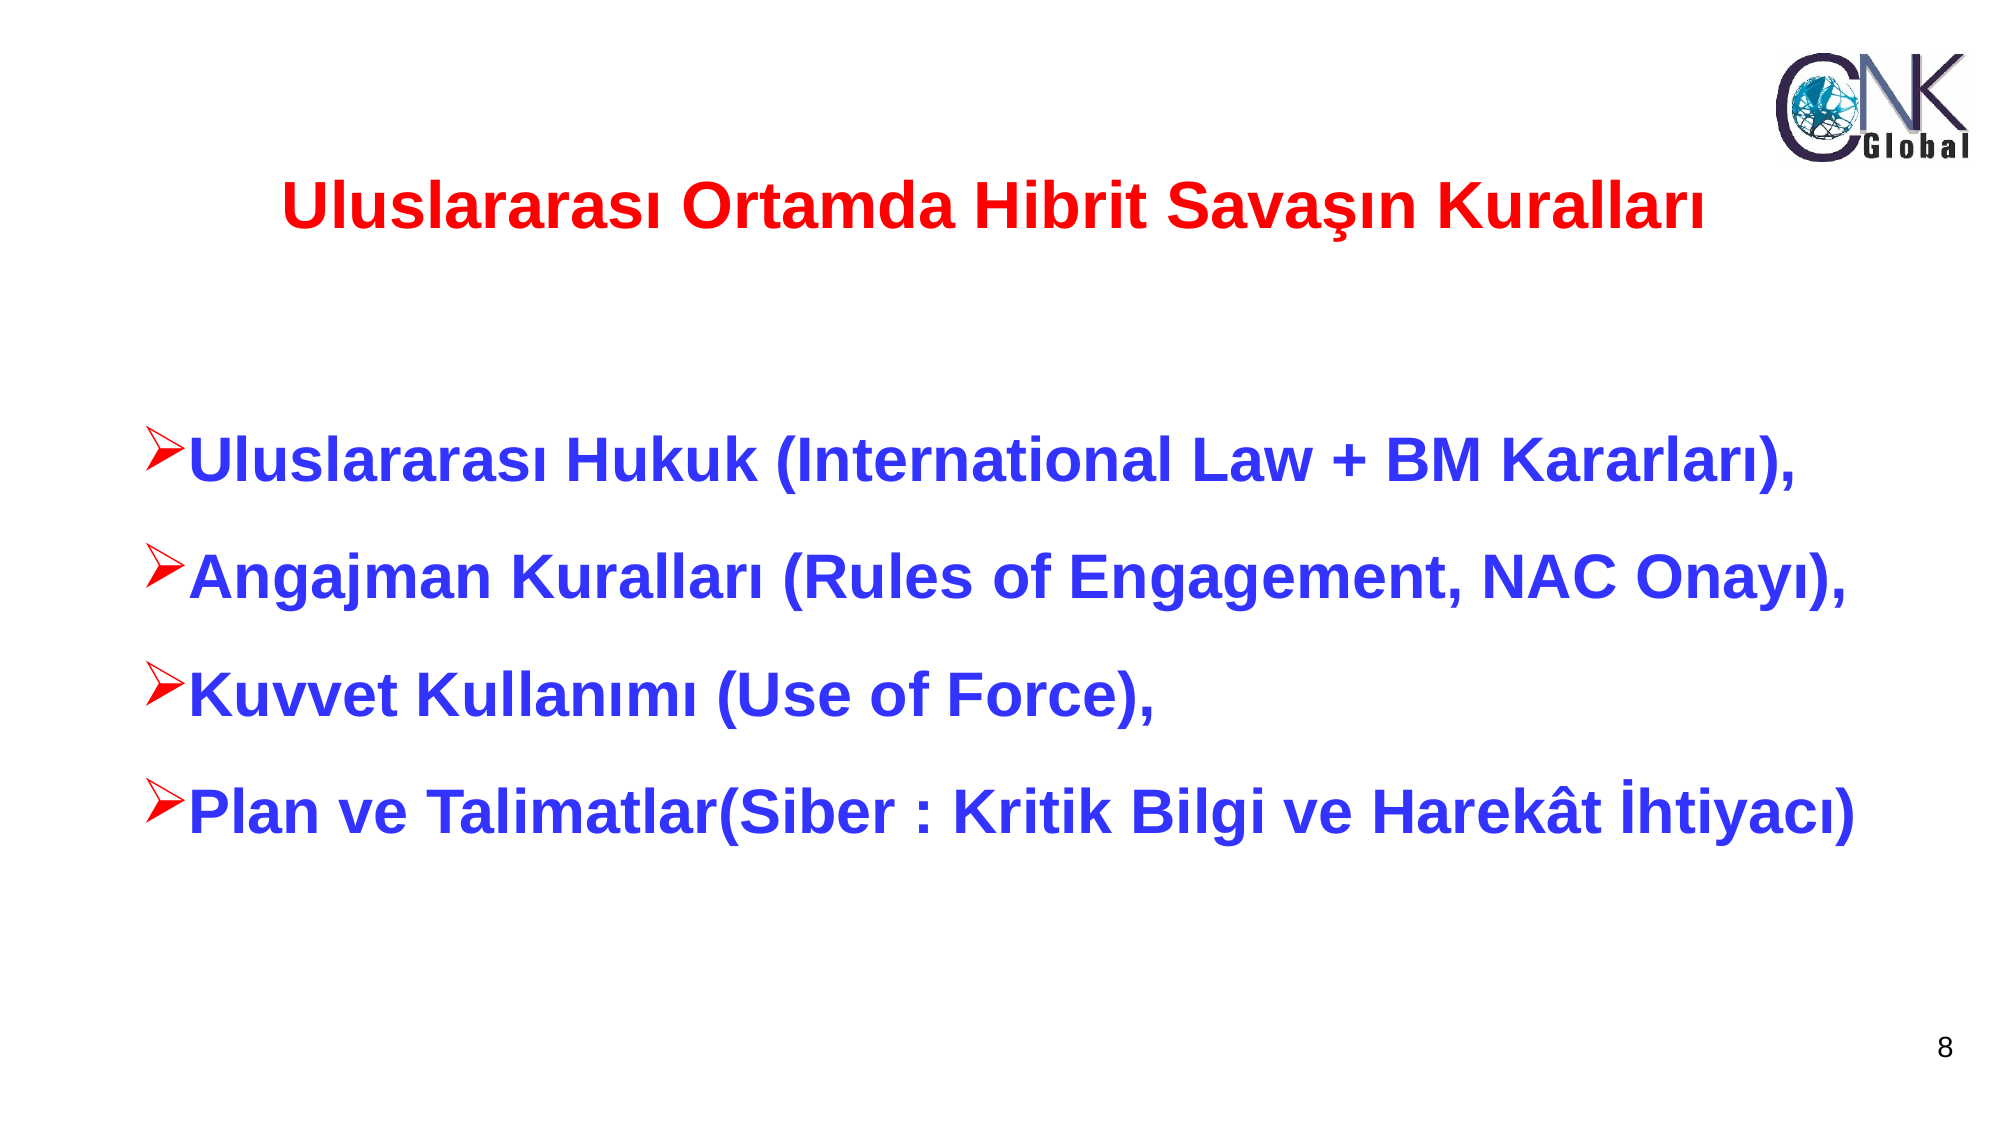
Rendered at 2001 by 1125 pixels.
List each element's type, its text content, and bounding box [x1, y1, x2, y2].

text_box Uluslararası Ortamda Hibrit Savaşın Kuralları [291, 113, 1718, 291]
text_box Uluslararası Hukuk (International Law + BM Kararları), Angajman Kuralları (Rules of Engagement, NAC Onayı), Kuvvet Kullanımı (Use of Force), Plan ve Talimatlar(Siber : Kritik Bilgi ve Harekât İhtiyacı) [125, 373, 1969, 1000]
picture [1776, 53, 1969, 162]
text_box 8 [1670, 1020, 1969, 1071]
